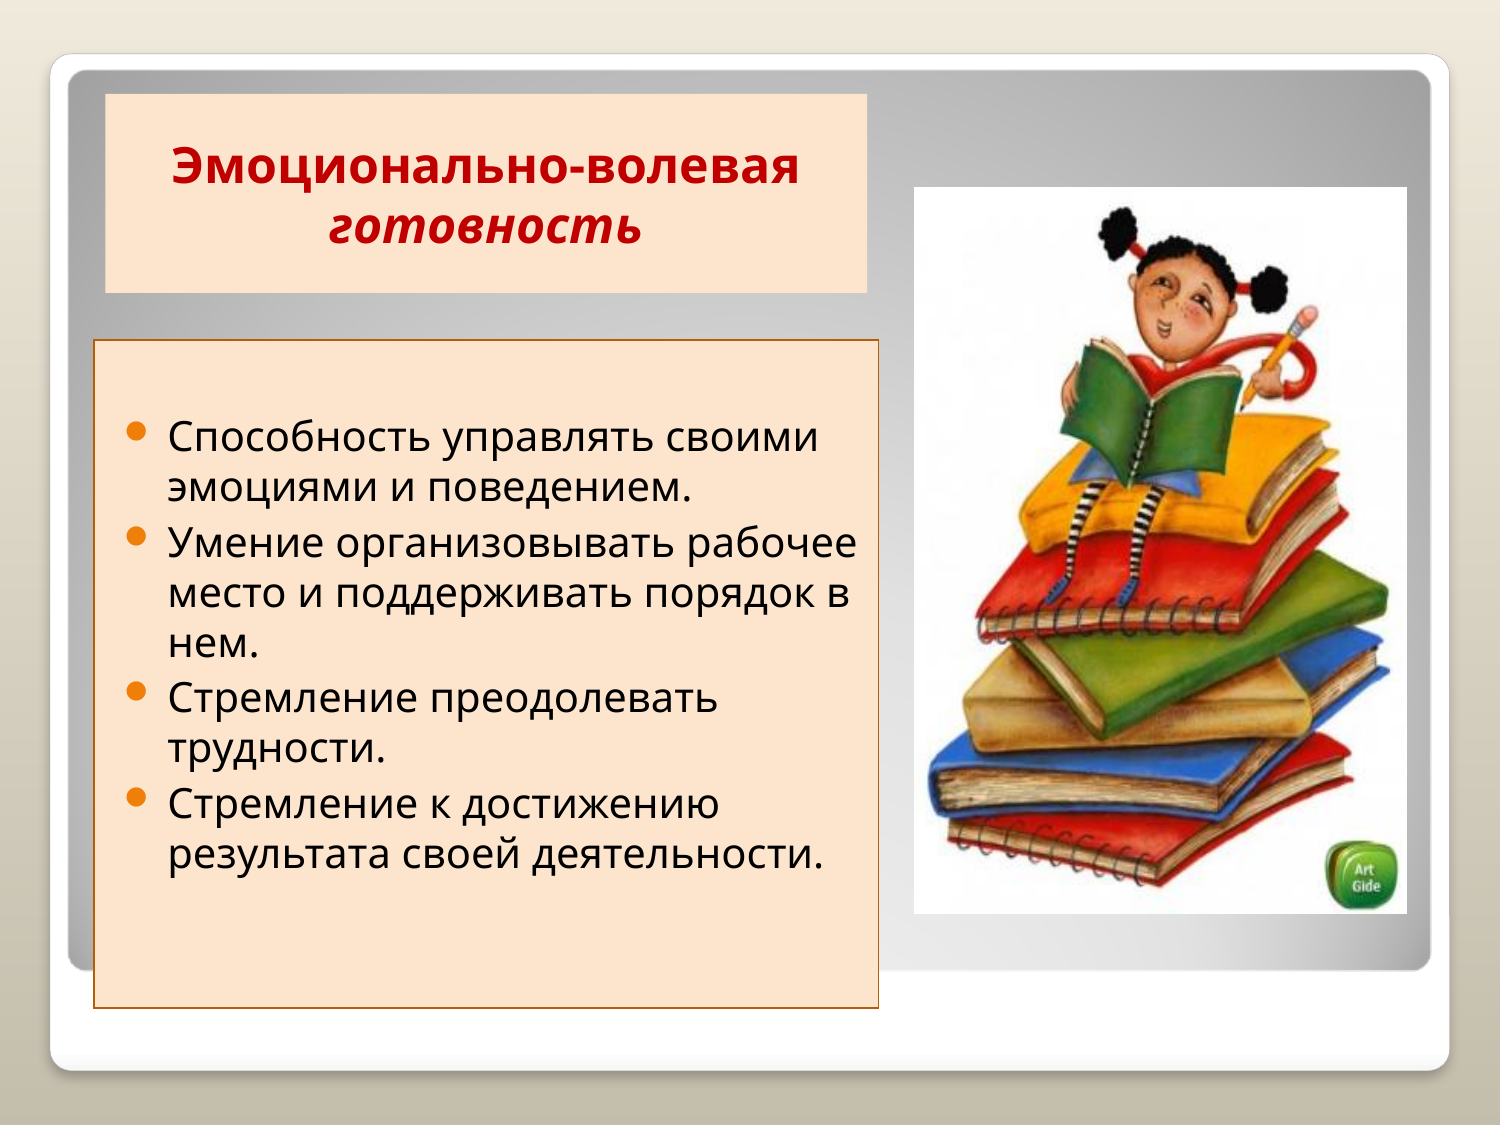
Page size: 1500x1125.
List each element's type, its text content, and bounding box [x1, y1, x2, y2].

picture [67, 69, 1432, 972]
title Эмоционально-волевая готовность [105, 93, 868, 293]
list Способность управлять своими эмоциями и поведением. Умение организовывать рабочее место и поддерживать порядок в нем. Стремление преодолевать трудности. Стремление к достижению результата своей деятельности. [93, 339, 879, 1009]
